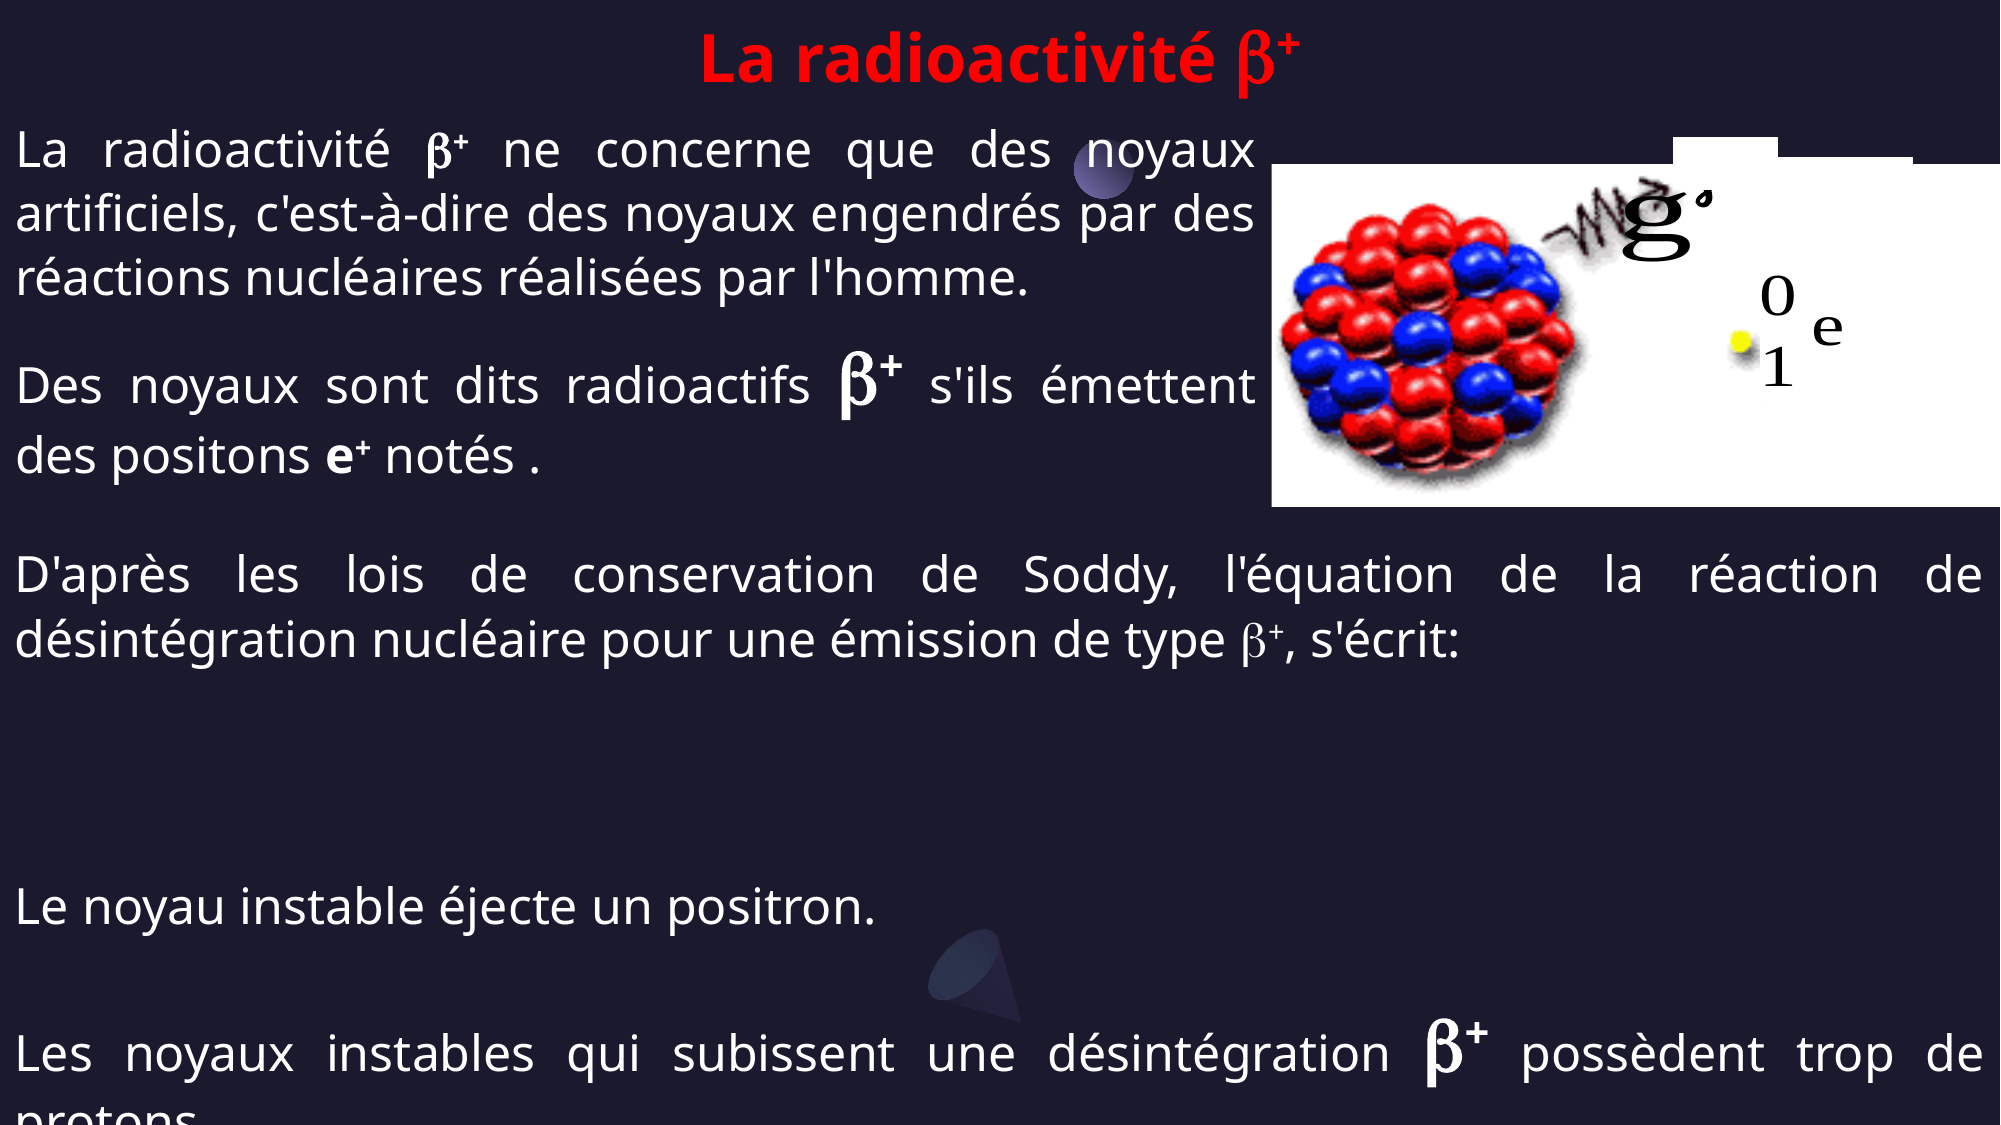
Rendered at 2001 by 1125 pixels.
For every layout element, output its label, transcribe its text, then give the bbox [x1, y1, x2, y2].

text_box Le noyau instable éjecte un positron. [0, 862, 2000, 942]
picture [1271, 137, 2000, 508]
text_box Les noyaux instables qui subissent une désintégration b+ possèdent trop de protons. [0, 982, 2000, 1125]
text_box La radioactivité b+ [0, 0, 2000, 105]
